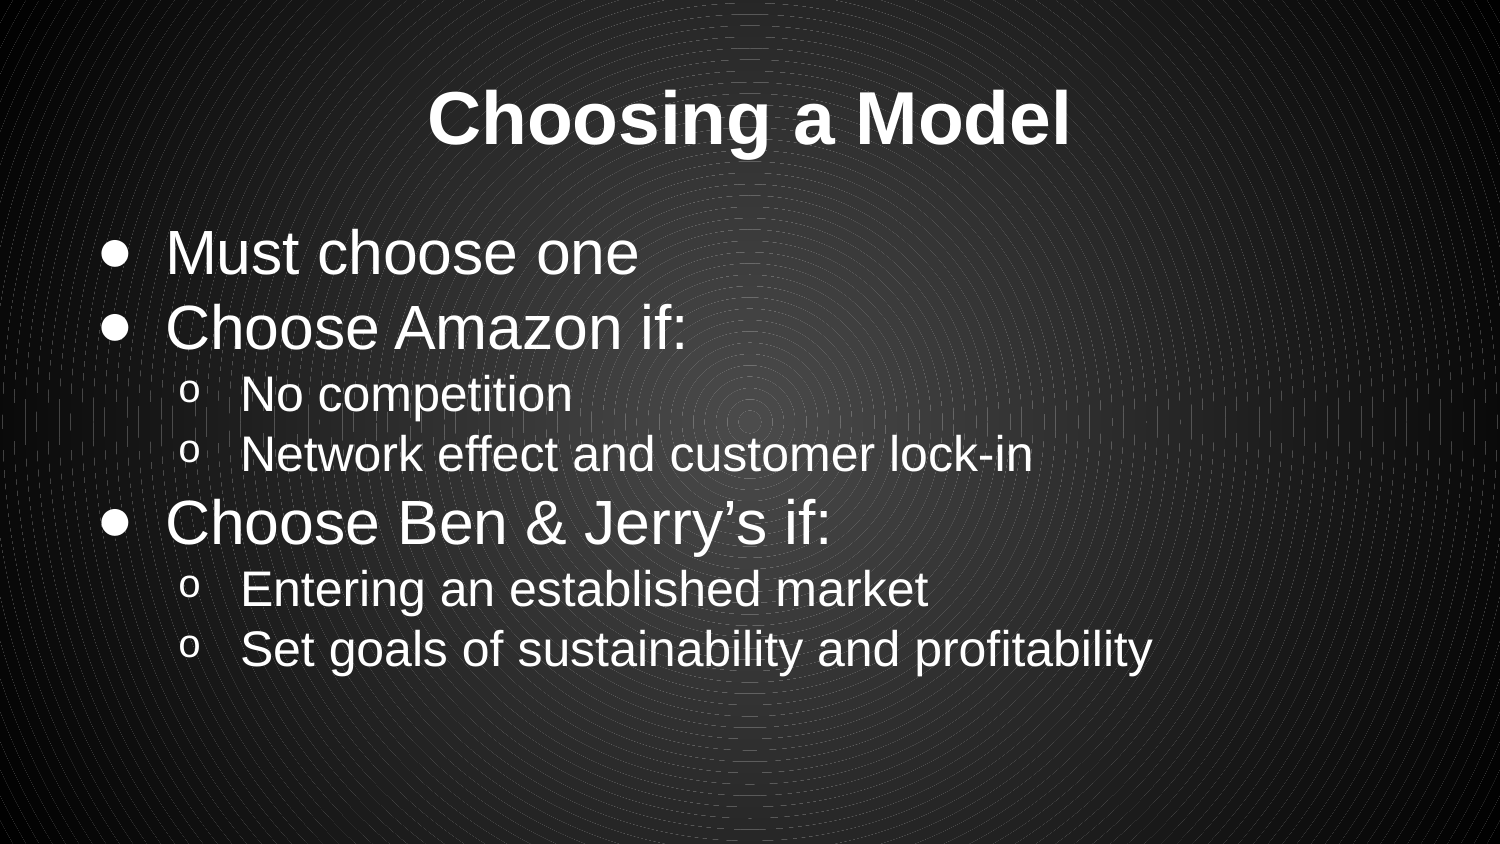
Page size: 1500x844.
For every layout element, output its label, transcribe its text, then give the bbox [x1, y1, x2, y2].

list Must choose one Choose Amazon if: No competition Network effect and customer lock-in Choose Ben & Jerry’s if: Entering an established market Set goals of sustainability and profitability [75, 196, 1425, 808]
title Choosing a Model [75, 33, 1425, 175]
